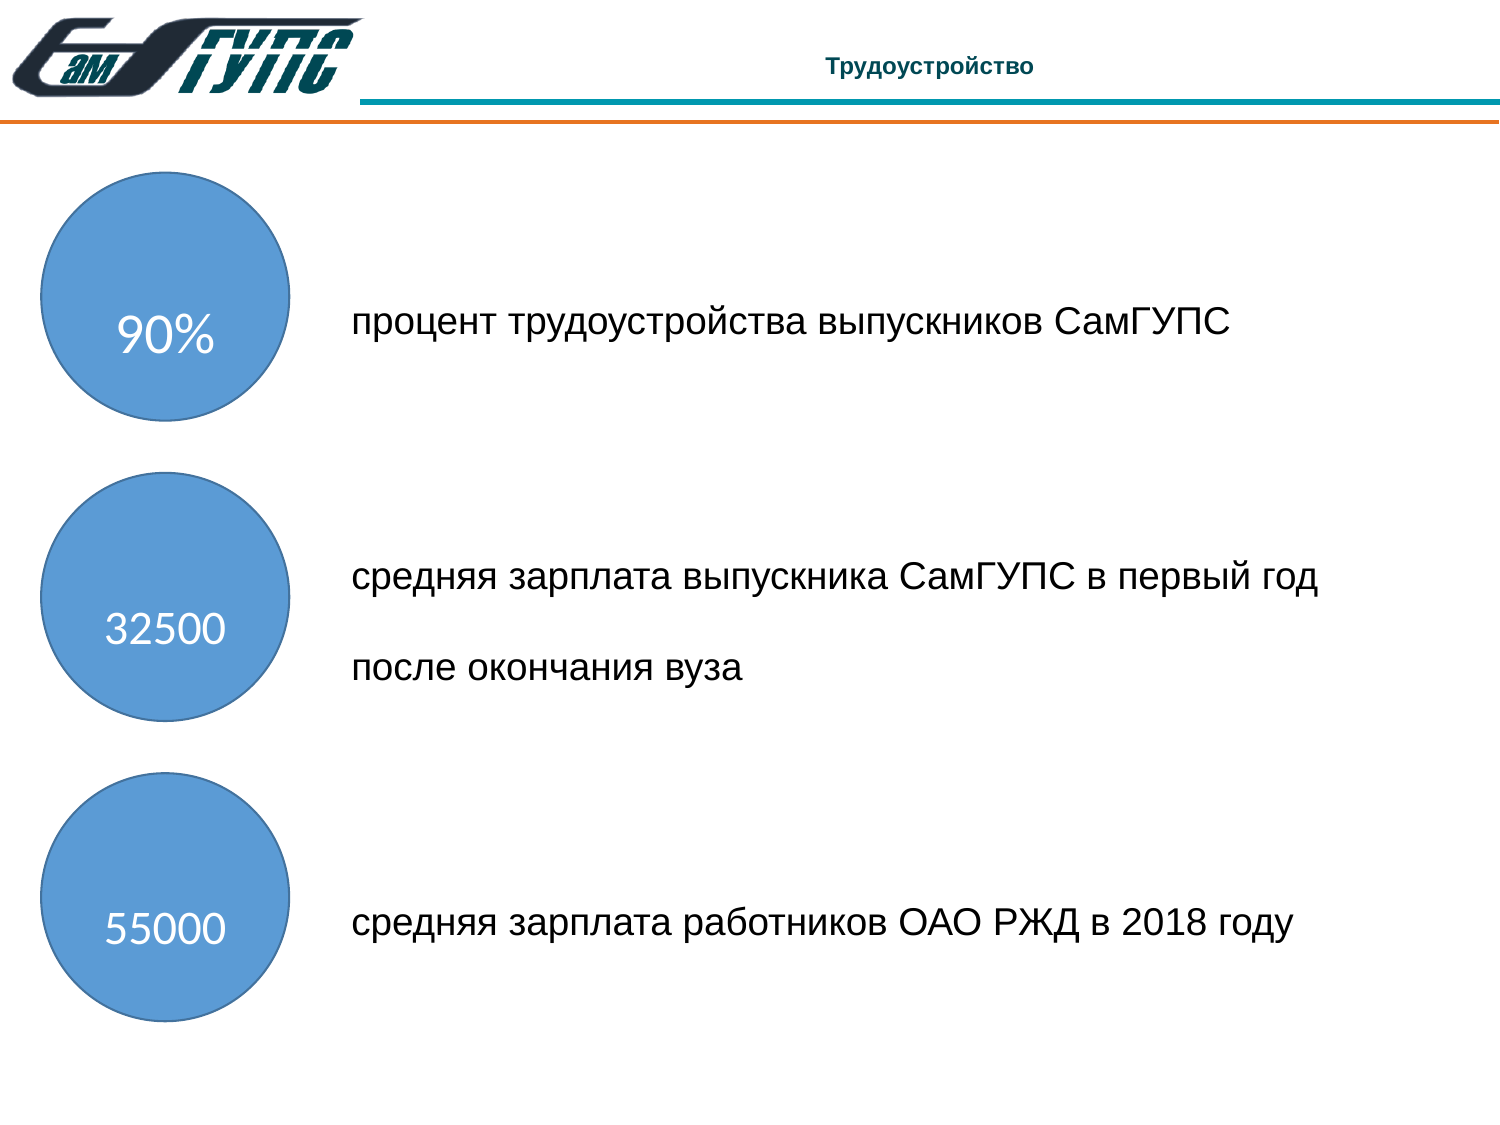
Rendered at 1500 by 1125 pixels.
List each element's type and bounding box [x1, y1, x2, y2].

text_box [41, 172, 1459, 421]
text_box [0, 0, 1500, 123]
text_box [41, 773, 1459, 1022]
text_box [41, 472, 1459, 721]
